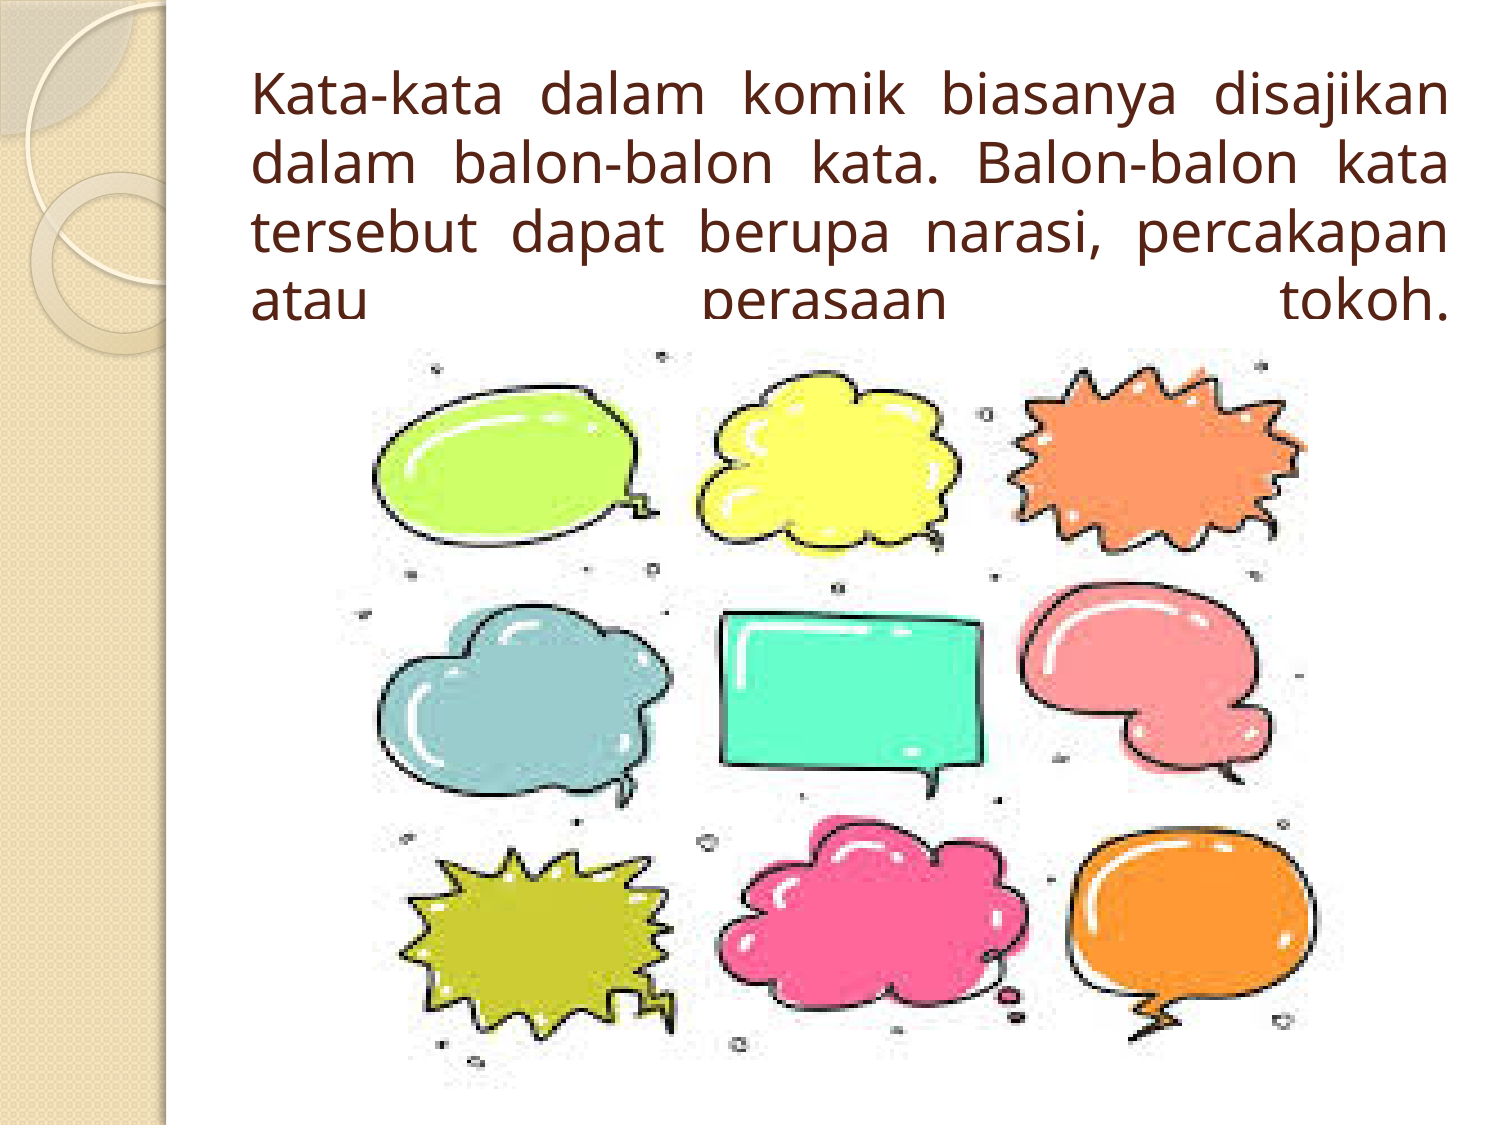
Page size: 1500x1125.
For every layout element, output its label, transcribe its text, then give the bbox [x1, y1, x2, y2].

title Kata-kata dalam komik biasanya disajikan dalam balon-balon kata. Balon-balon kata tersebut dapat berupa narasi, percakapan atau perasaan tokoh. [235, 45, 1466, 1083]
picture [300, 319, 1377, 1101]
